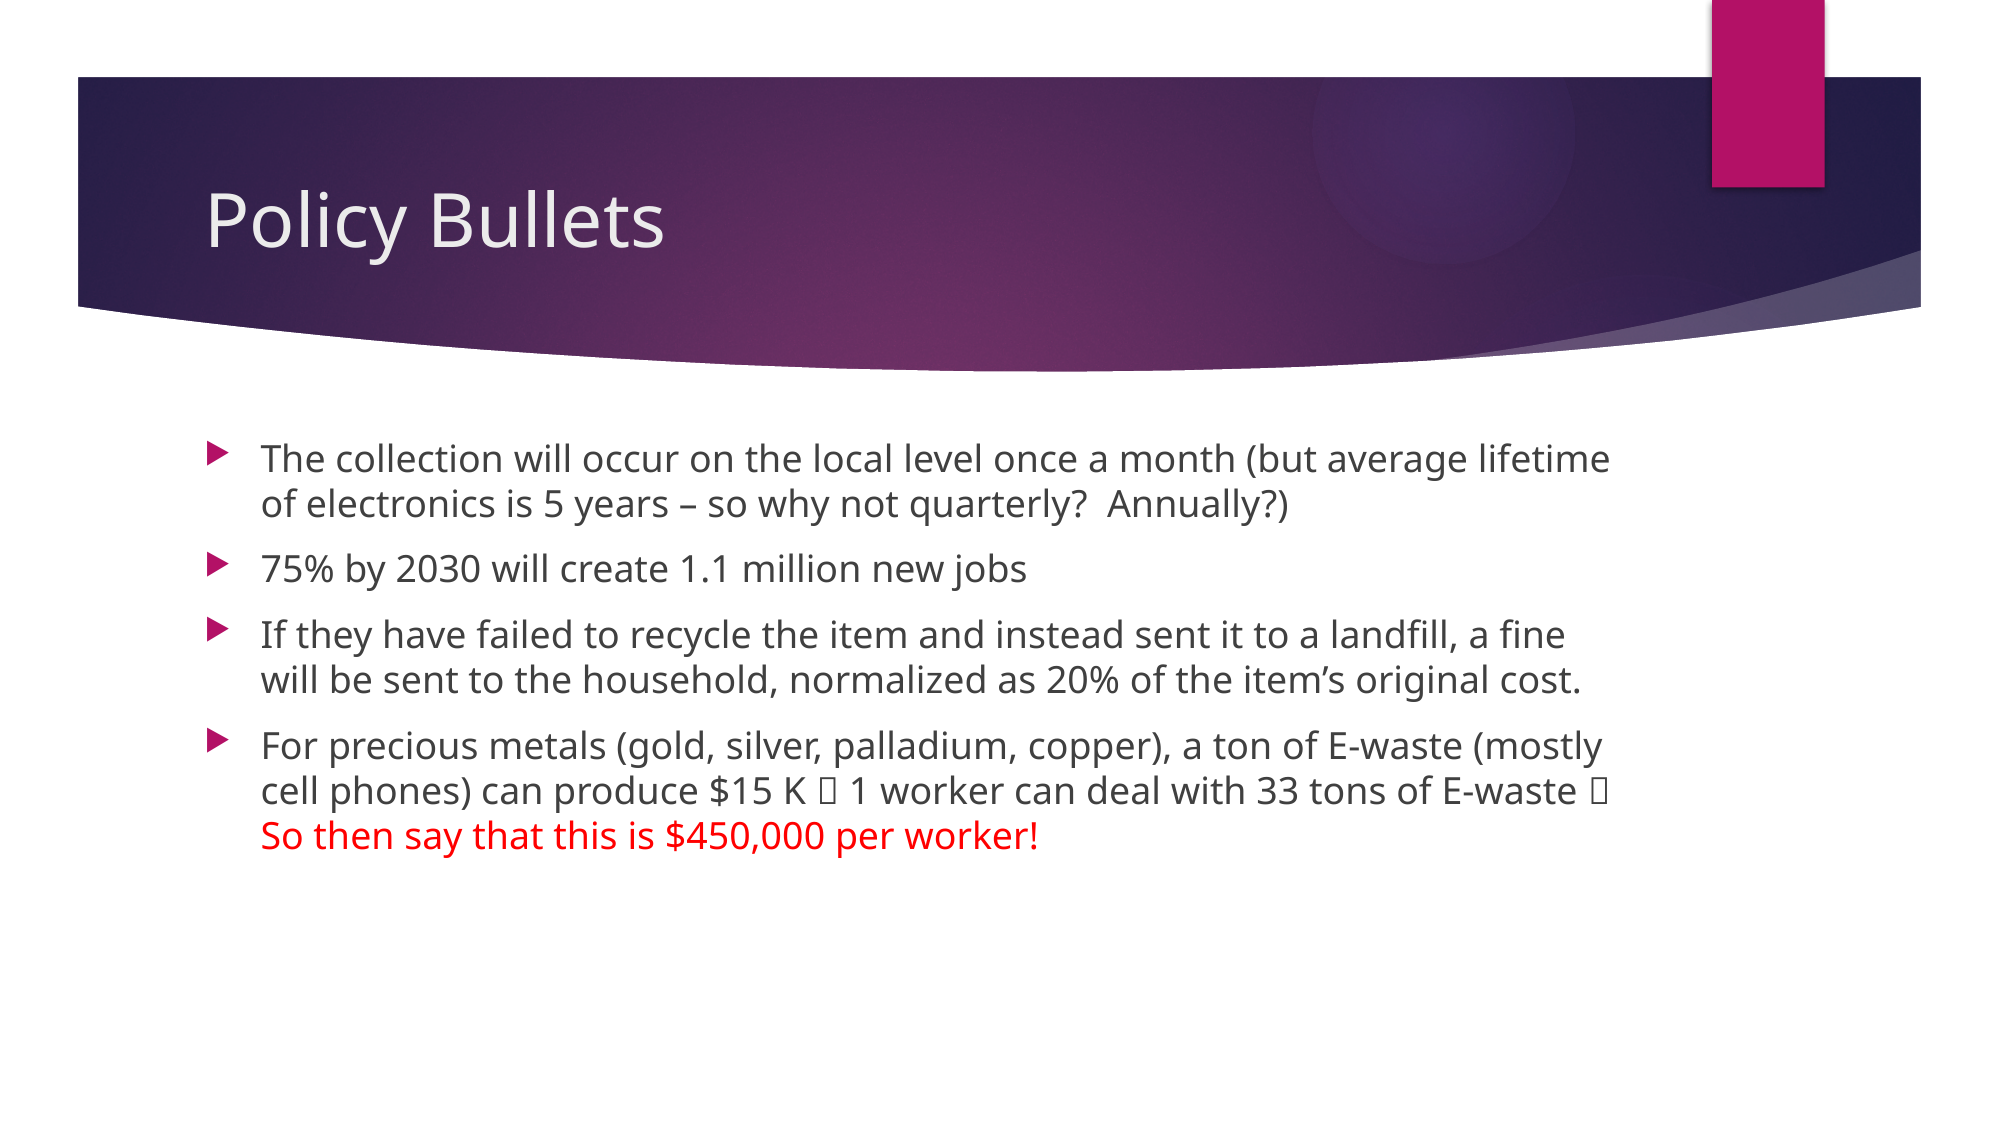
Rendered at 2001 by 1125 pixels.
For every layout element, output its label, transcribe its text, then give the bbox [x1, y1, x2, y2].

title Policy Bullets [189, 159, 1627, 276]
list The collection will occur on the local level once a month (but average lifetime of electronics is 5 years – so why not quarterly? Annually?) 75% by 2030 will create 1.1 million new jobs If they have failed to recycle the item and instead sent it to a landfill, a fine will be sent to the household, normalized as 20% of the item’s original cost. For precious metals (gold, silver, palladium, copper), a ton of E-waste (mostly cell phones) can produce $15 K  1 worker can deal with 33 tons of E-waste  So then say that this is $450,000 per worker! [189, 427, 1638, 988]
